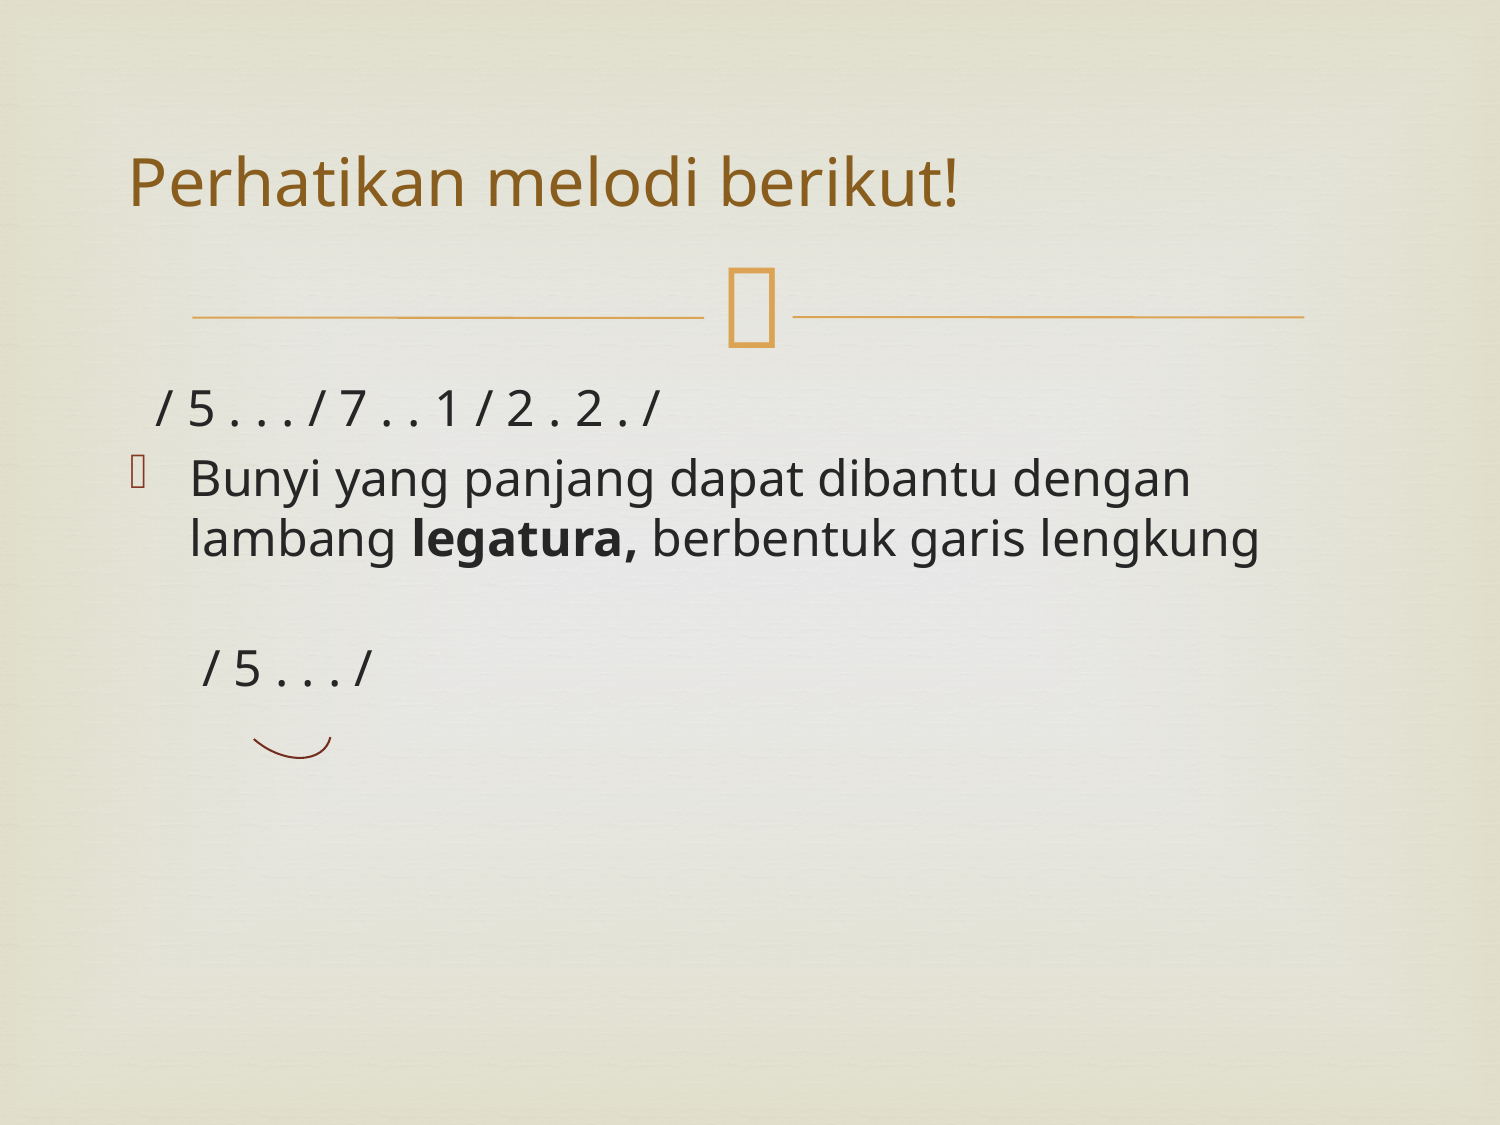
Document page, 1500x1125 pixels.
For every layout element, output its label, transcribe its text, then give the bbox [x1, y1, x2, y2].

list / 5 . . . / 7 . . 1 / 2 . 2 . / Bunyi yang panjang dapat dibantu dengan lambang legatura, berbentuk garis lengkung / 5 . . . / [114, 368, 1386, 1005]
title Perhatikan melodi berikut! [112, 93, 1386, 267]
text_box [253, 716, 332, 759]
